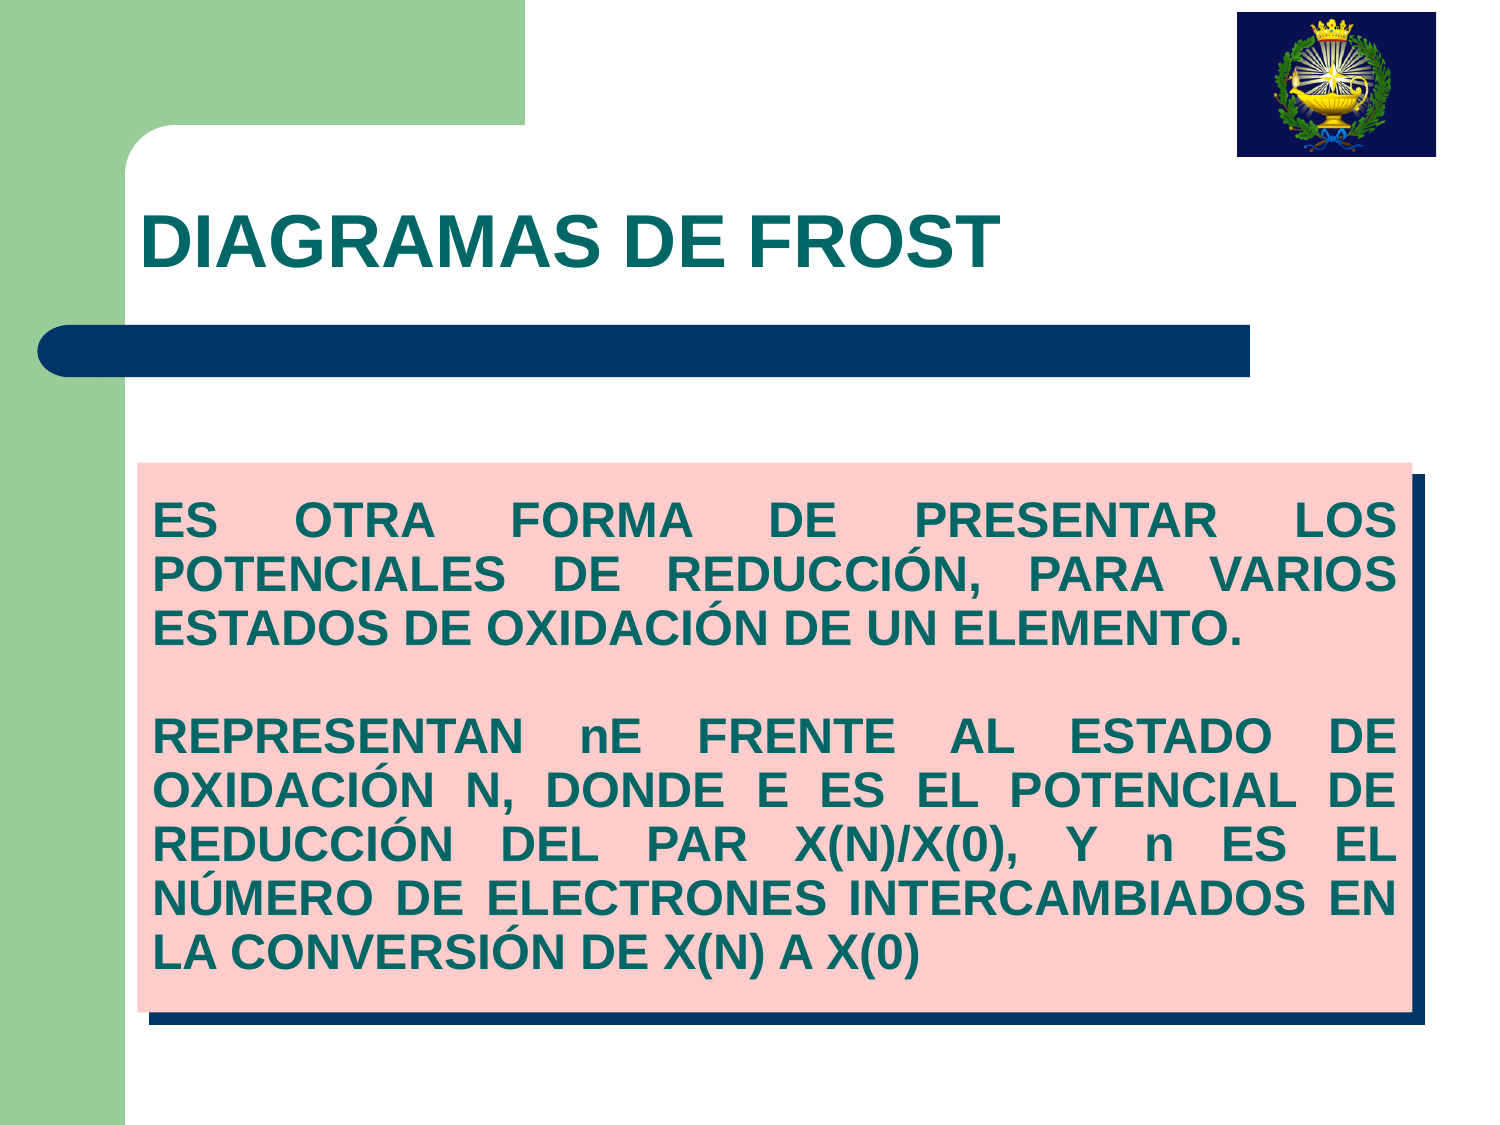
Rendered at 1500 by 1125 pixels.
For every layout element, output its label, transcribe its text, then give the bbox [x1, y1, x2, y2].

picture [1237, 12, 1437, 157]
text_box DIAGRAMAS DE FROST [124, 149, 1400, 338]
text_box ES OTRA FORMA DE PRESENTAR LOS POTENCIALES DE REDUCCIÓN, PARA VARIOS ESTADOS DE OXIDACIÓN DE UN ELEMENTO. REPRESENTAN nE FRENTE AL ESTADO DE OXIDACIÓN N, DONDE E ES EL POTENCIAL DE REDUCCIÓN DEL PAR X(N)/X(0), Y n ES EL NÚMERO DE ELECTRONES INTERCAMBIADOS EN LA CONVERSIÓN DE X(N) A X(0) [137, 462, 1413, 1013]
